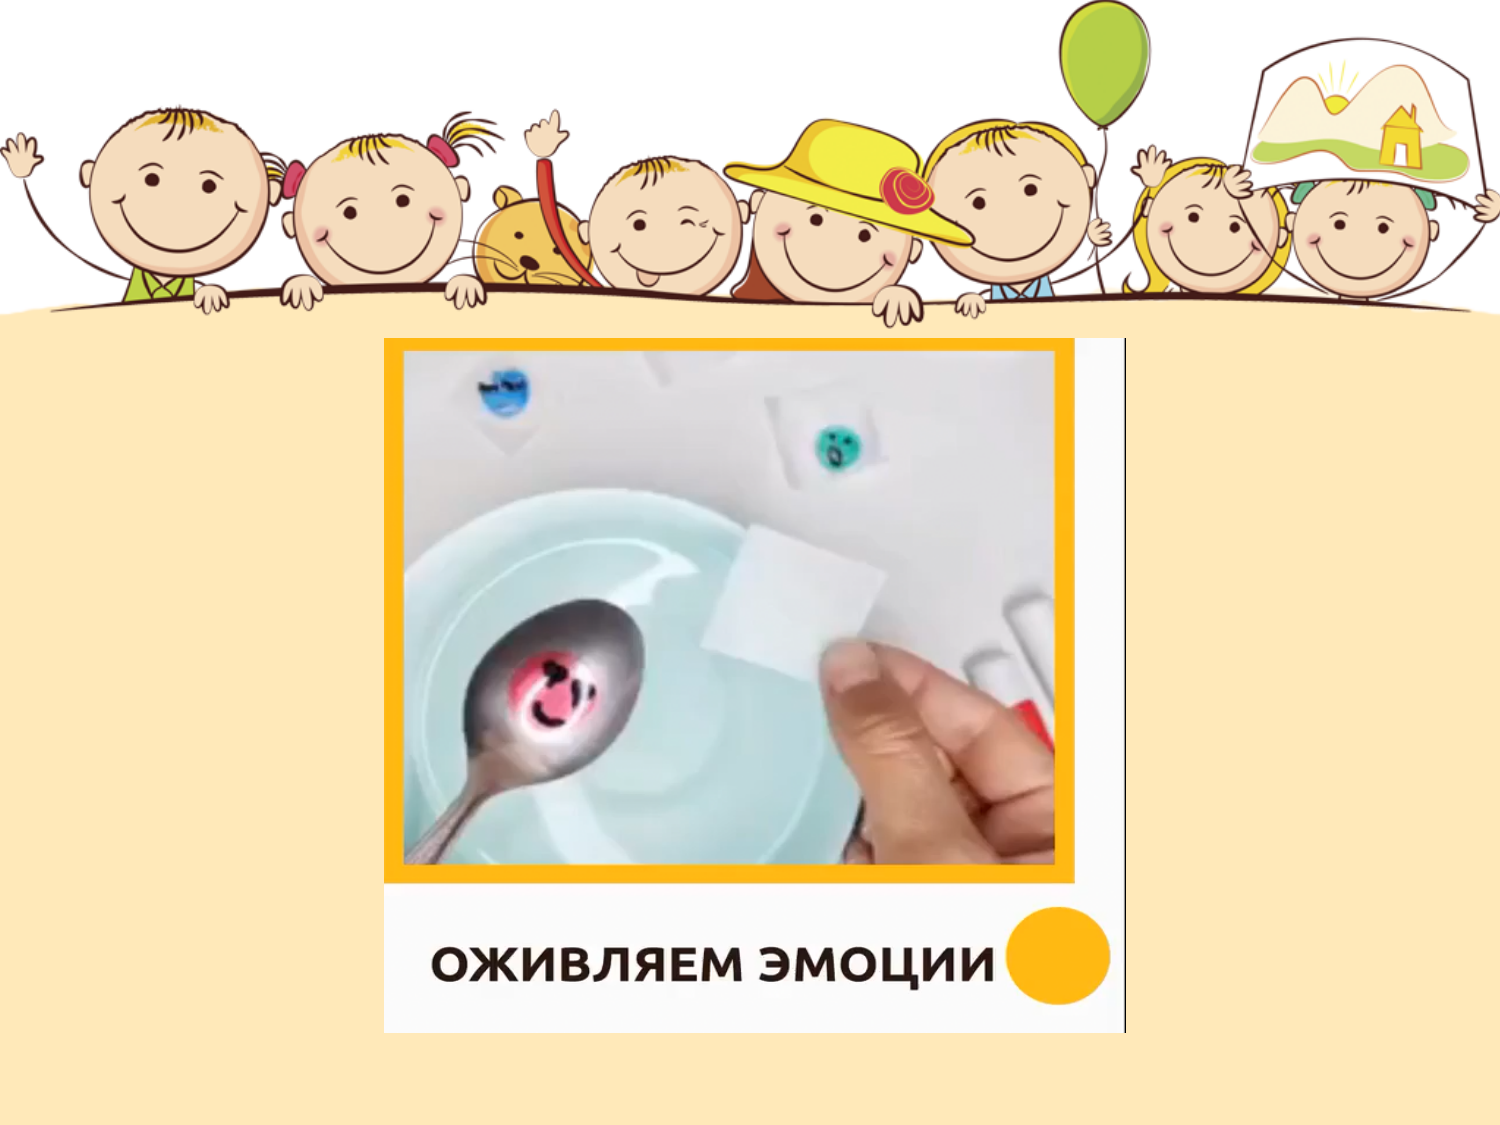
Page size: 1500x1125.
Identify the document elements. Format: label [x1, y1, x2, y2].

picture [0, 0, 1500, 1125]
list [383, 337, 1127, 1034]
